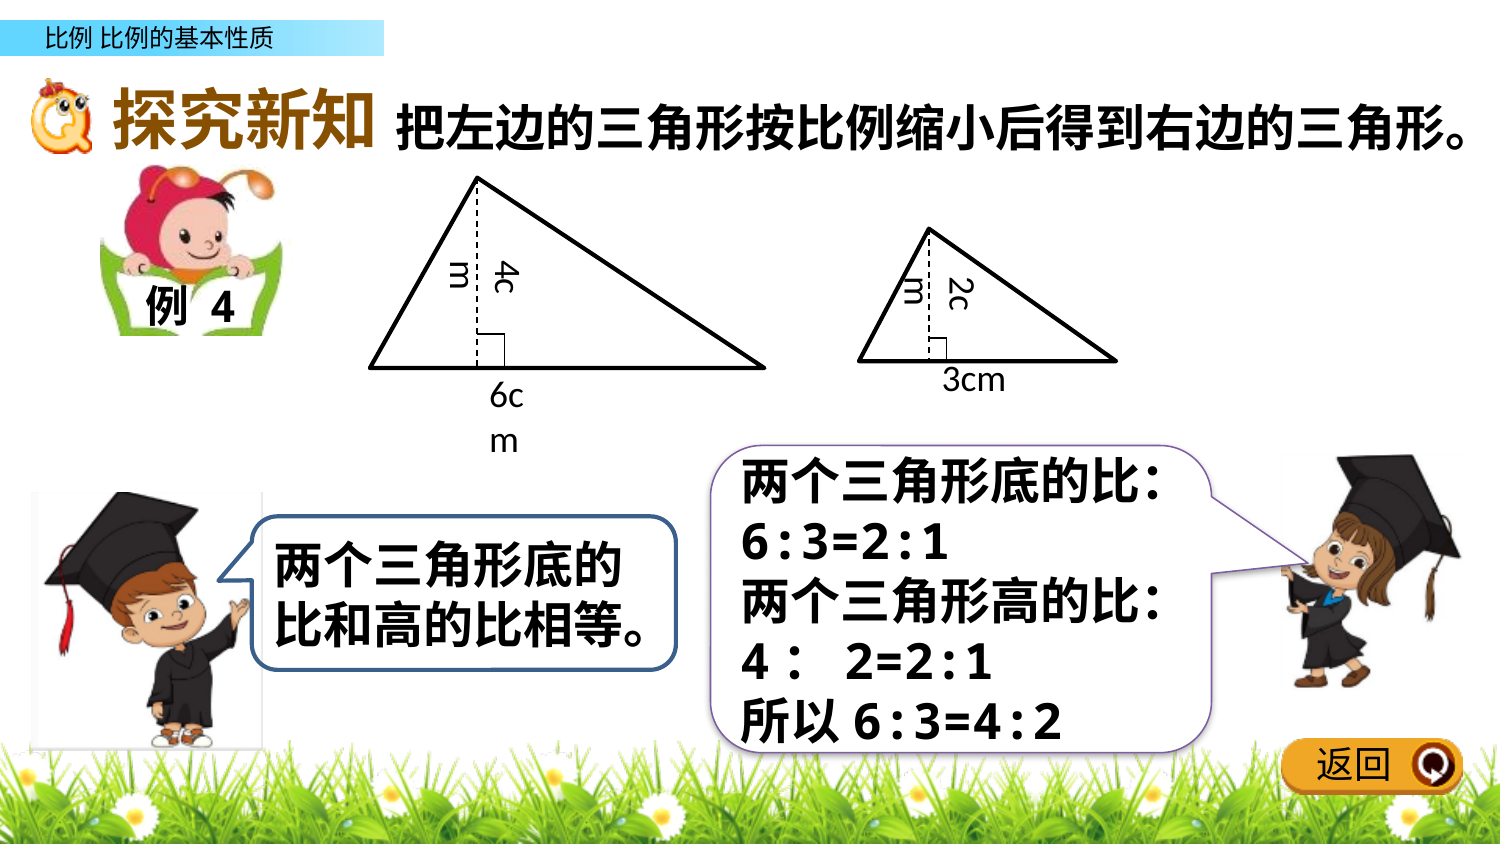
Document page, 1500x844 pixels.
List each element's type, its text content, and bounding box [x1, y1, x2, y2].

picture [1281, 454, 1464, 691]
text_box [100, 164, 292, 340]
text_box 两个三角形底的比和高的比相等。 [266, 514, 678, 672]
text_box 两个三角形底的比：6:3=2:1 两个三角形高的比：4：2=2:1 所以6:3=4:2 [709, 444, 1276, 754]
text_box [369, 177, 1117, 439]
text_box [1281, 733, 1464, 795]
text_box 把左边的三角形按比例缩小后得到右边的三角形。 [407, 89, 1500, 164]
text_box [31, 71, 404, 165]
picture [0, 492, 1500, 844]
